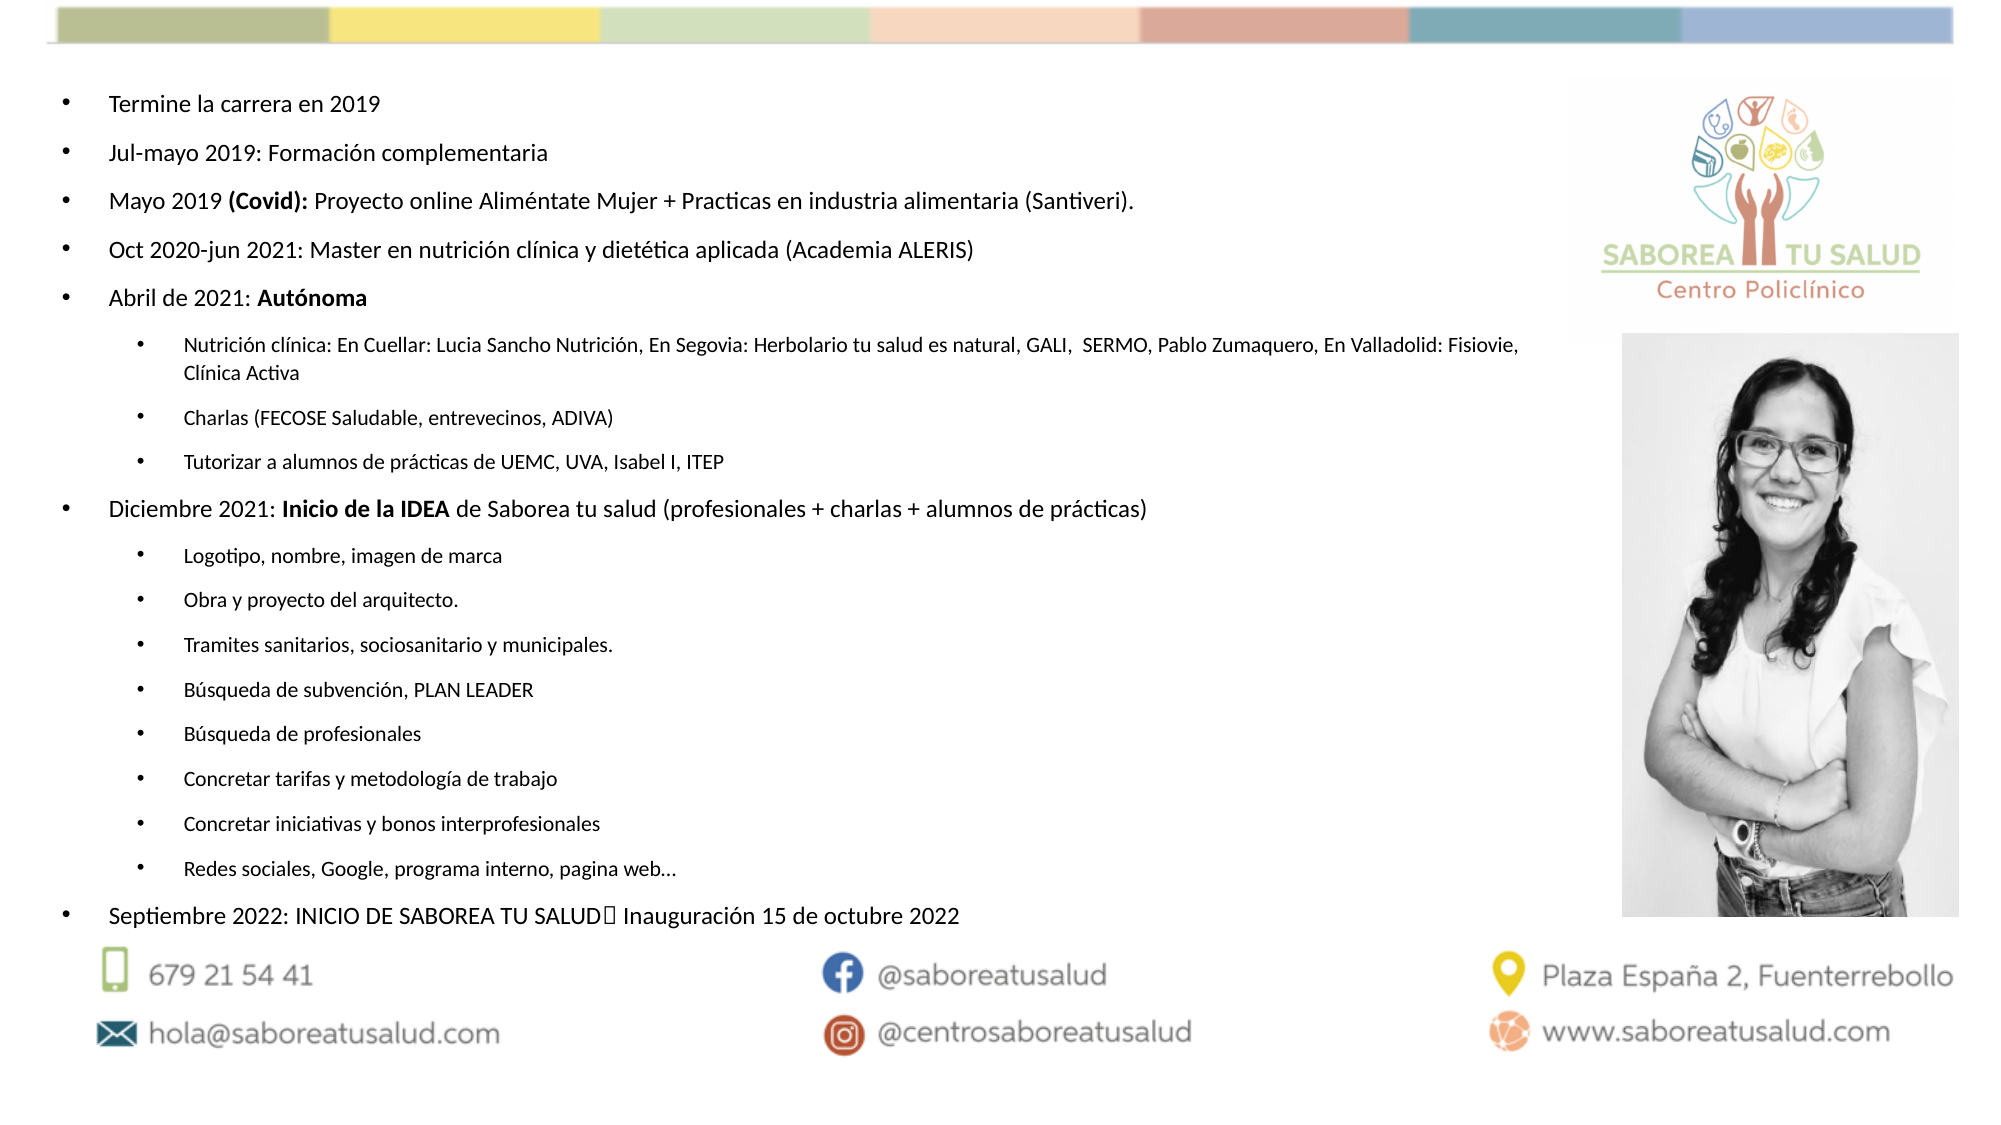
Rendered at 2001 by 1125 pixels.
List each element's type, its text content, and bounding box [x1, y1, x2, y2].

text_box Termine la carrera en 2019 Jul-mayo 2019: Formación complementaria Mayo 2019 (Covid): Proyecto online Aliméntate Mujer + Practicas en industria alimentaria (Santiveri). Oct 2020-jun 2021: Master en nutrición clínica y dietética aplicada (Academia ALERIS) Abril de 2021: Autónoma Nutrición clínica: En Cuellar: Lucia Sancho Nutrición, En Segovia: Herbolario tu salud es natural, GALI, SERMO, Pablo Zumaquero, En Valladolid: Fisiovie, Clínica Activa Charlas (FECOSE Saludable, entrevecinos, ADIVA) Tutorizar a alumnos de prácticas de UEMC, UVA, Isabel I, ITEP Diciembre 2021: Inicio de la IDEA de Saborea tu salud (profesionales + charlas + alumnos de prácticas) Logotipo, nombre, imagen de marca Obra y proyecto del arquitecto. Tramites sanitarios, sociosanitario y municipales. Búsqueda de subvención, PLAN LEADER Búsqueda de profesionales Concretar tarifas y metodología de trabajo Concretar iniciativas y bonos interprofesionales Redes sociales, Google, programa interno, pagina web… Septiembre 2022: INICIO DE SABOREA TU SALUD Inauguración 15 de octubre 2022 [1025, 77, 1570, 930]
picture [48, 0, 1981, 1087]
text_box Termine la carrera en 2019 Jul-mayo 2019: Formación complementaria Mayo 2019 (Covid): Proyecto online Aliméntate Mujer + Practicas en industria alimentaria (Santiveri). Oct 2020-jun 2021: Master en nutrición clínica y dietética aplicada (Academia ALERIS) Abril de 2021: Autónoma Nutrición clínica: En Cuellar: Lucia Sancho Nutrición, En Segovia: Herbolario tu salud es natural, GALI, SERMO, Pablo Zumaquero, En Valladolid: Fisiovie, Clínica Activa Charlas (FECOSE Saludable, entrevecinos, ADIVA) Tutorizar a alumnos de prácticas de UEMC, UVA, Isabel I, ITEP Diciembre 2021: Inicio de la IDEA de Saborea tu salud (profesionales + charlas + alumnos de prácticas) Logotipo, nombre, imagen de marca Obra y proyecto del arquitecto. Tramites sanitarios, sociosanitario y municipales. Búsqueda de subvención, PLAN LEADER Búsqueda de profesionales Concretar tarifas y metodología de trabajo Concretar iniciativas y bonos interprofesionales Redes sociales, Google, programa interno, pagina web… Septiembre 2022: INICIO DE SABOREA TU SALUD Inauguración 15 de octubre 2022 [46, 77, 974, 931]
